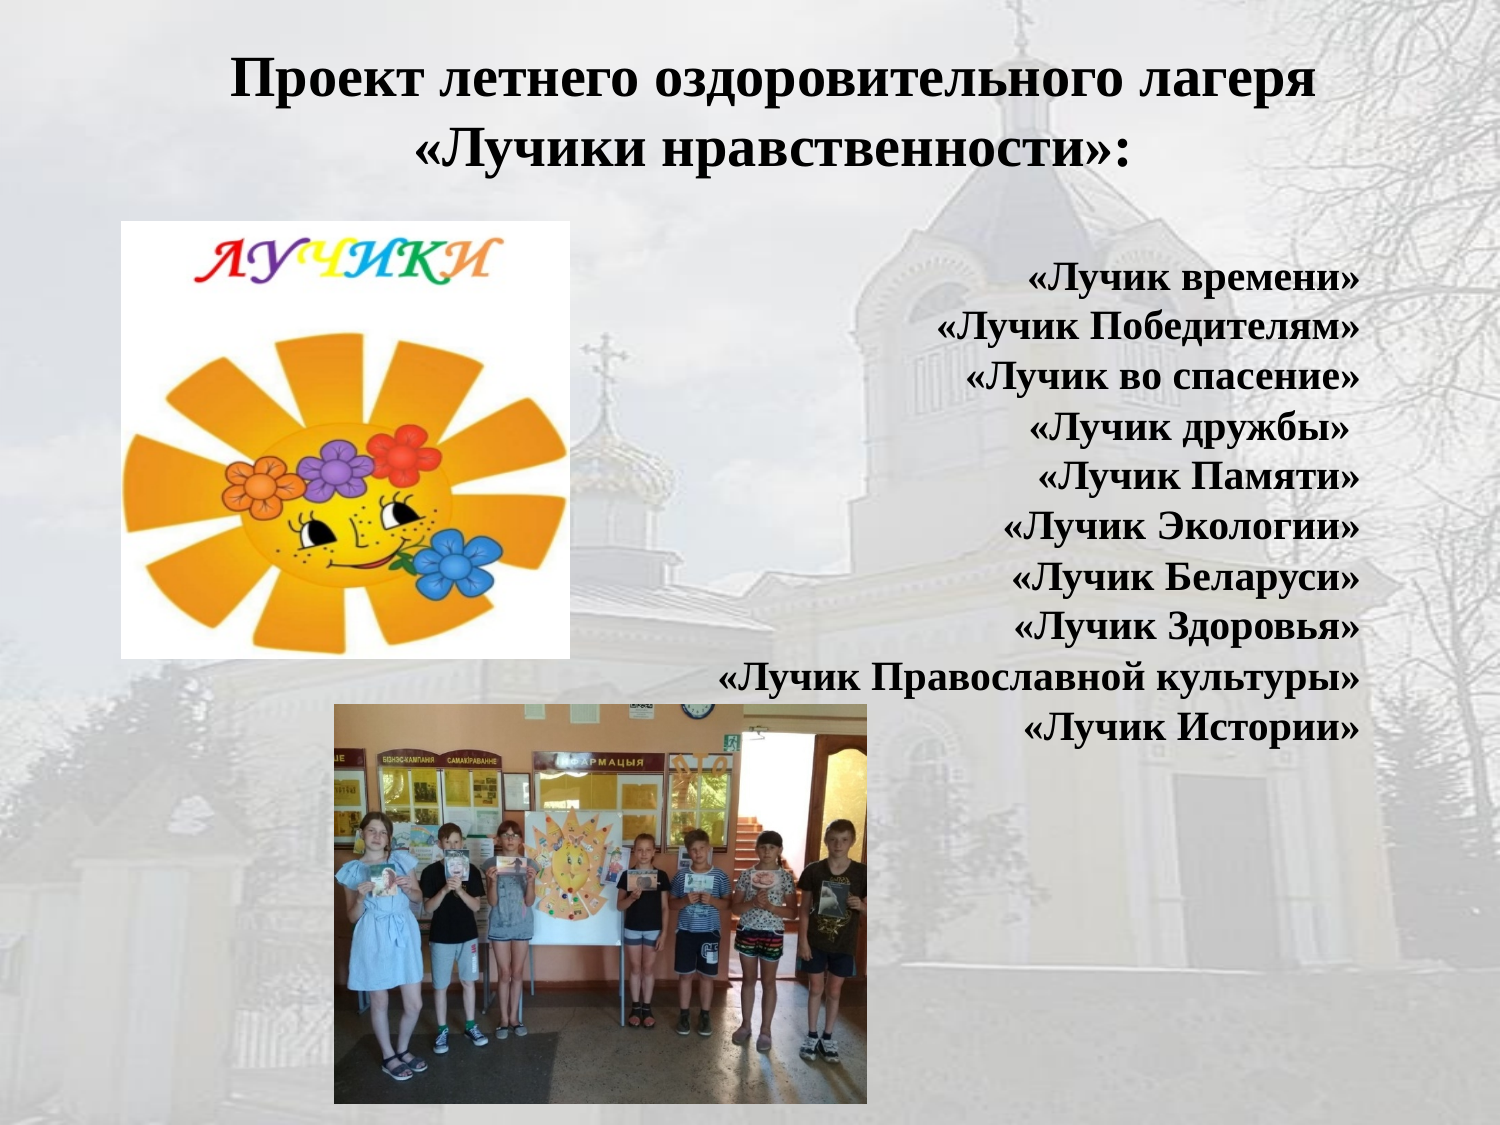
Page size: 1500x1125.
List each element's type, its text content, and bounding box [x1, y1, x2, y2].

text_box Проект летнего оздоровительного лагеря «Лучики нравственности»: «Лучик времени» «Лучик Победителям» «Лучик во спасение» «Лучик дружбы» «Лучик Памяти» «Лучик Экологии» «Лучик Беларуси» «Лучик Здоровья» «Лучик Православной культуры» «Лучик Истории» [171, 30, 1376, 896]
picture [0, 0, 1500, 1125]
